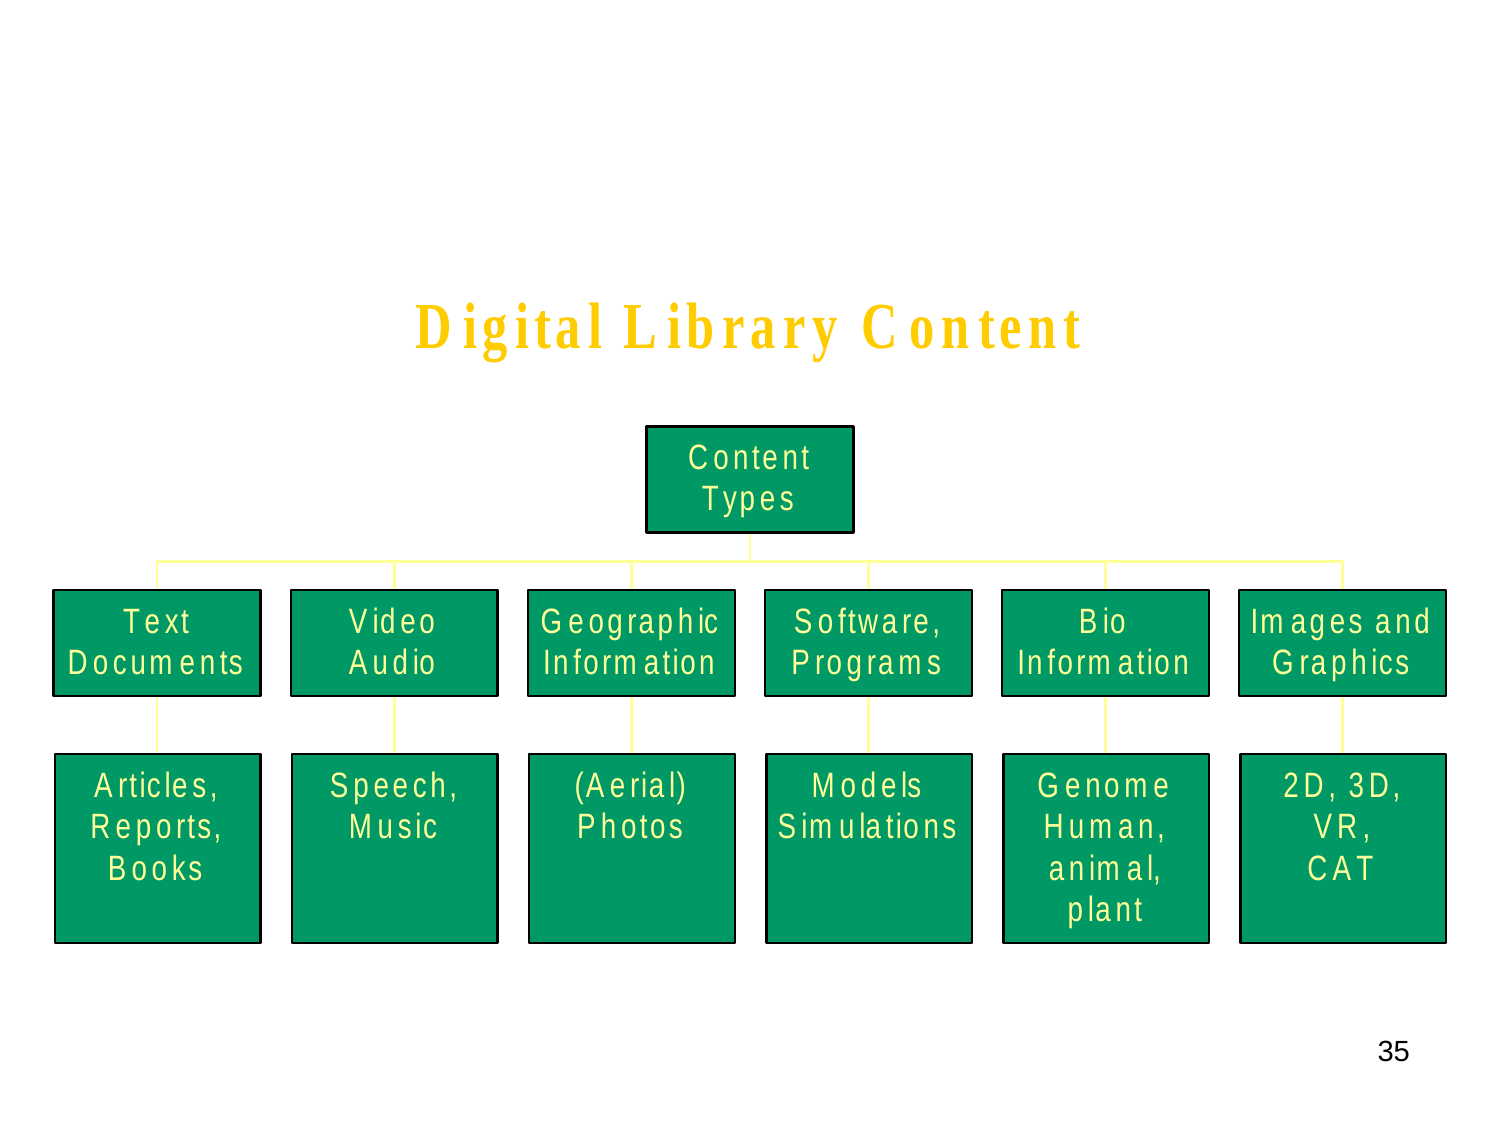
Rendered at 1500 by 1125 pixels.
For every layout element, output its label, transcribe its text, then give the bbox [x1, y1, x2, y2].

slide_number 35 [1074, 1024, 1426, 1103]
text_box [48, 278, 1452, 949]
